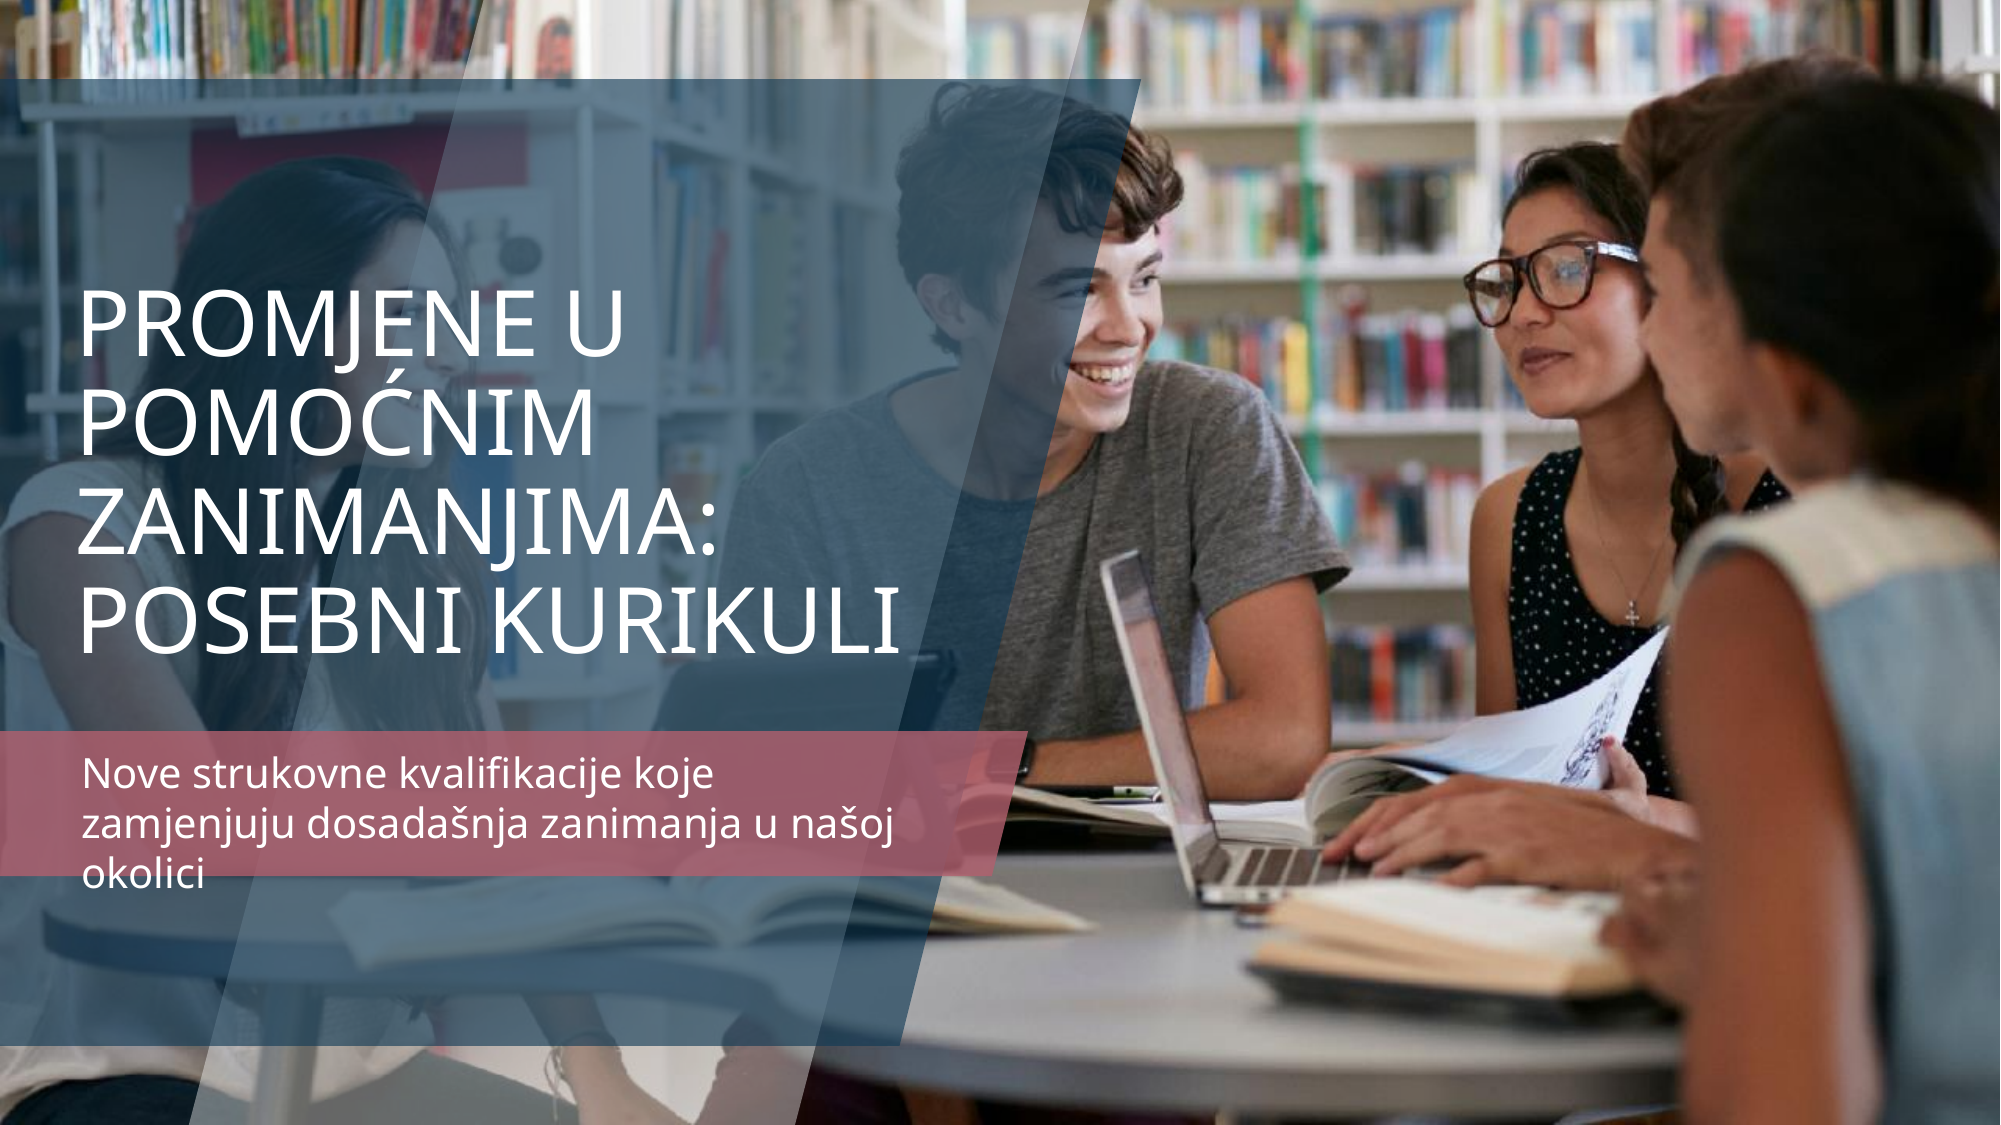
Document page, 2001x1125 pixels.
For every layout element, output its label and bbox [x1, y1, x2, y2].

text_box [0, 0, 1142, 1125]
picture [1142, 0, 2000, 1125]
